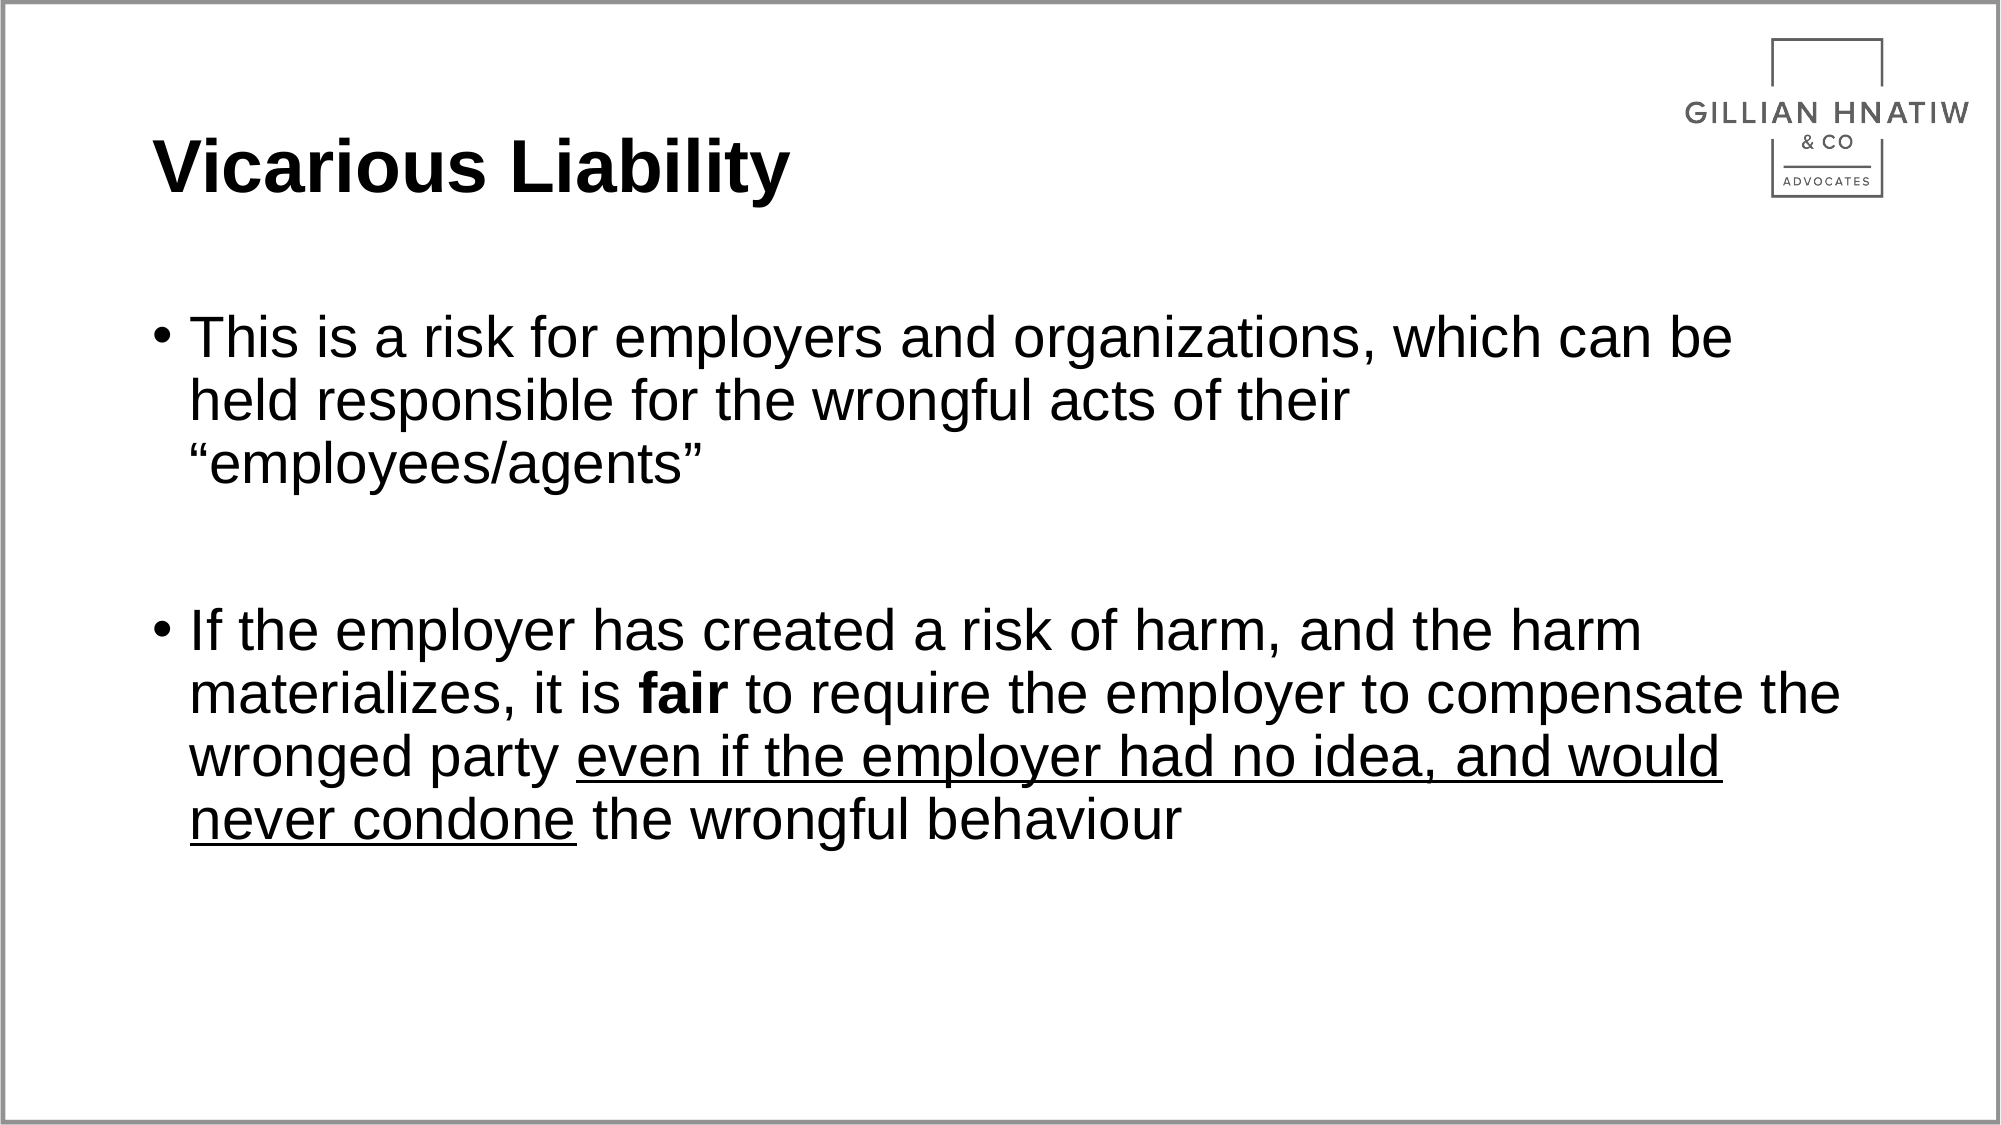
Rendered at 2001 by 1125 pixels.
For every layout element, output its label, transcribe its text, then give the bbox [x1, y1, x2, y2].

picture [0, 0, 2001, 1125]
list This is a risk for employers and organizations, which can be held responsible for the wrongful acts of their “employees/agents” If the employer has created a risk of harm, and the harm materializes, it is fair to require the employer to compensate the wronged party even if the employer had no idea, and would never condone the wrongful behaviour [137, 299, 1863, 1014]
title Vicarious Liability [137, 59, 1863, 278]
